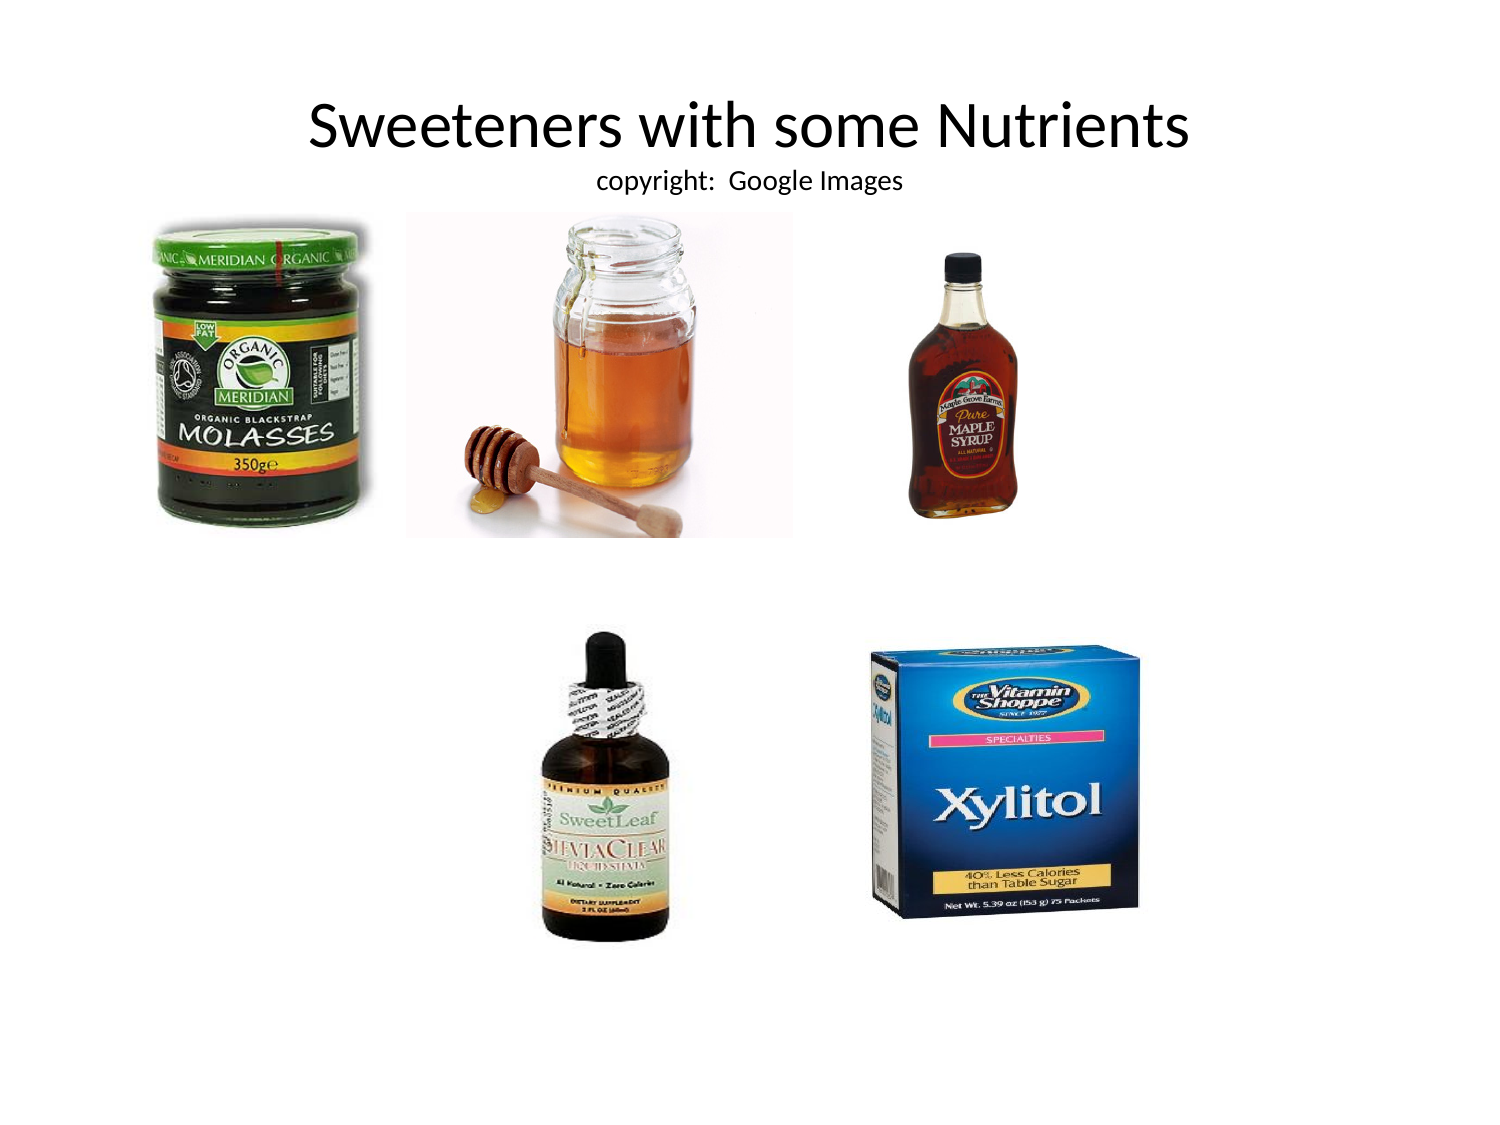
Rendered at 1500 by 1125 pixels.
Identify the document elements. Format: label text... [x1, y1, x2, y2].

picture [837, 246, 1088, 526]
picture [405, 212, 793, 538]
picture [399, 624, 1210, 951]
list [87, 212, 403, 538]
title Sweeteners with some Nutrients copyright: Google Images [75, 45, 1425, 233]
